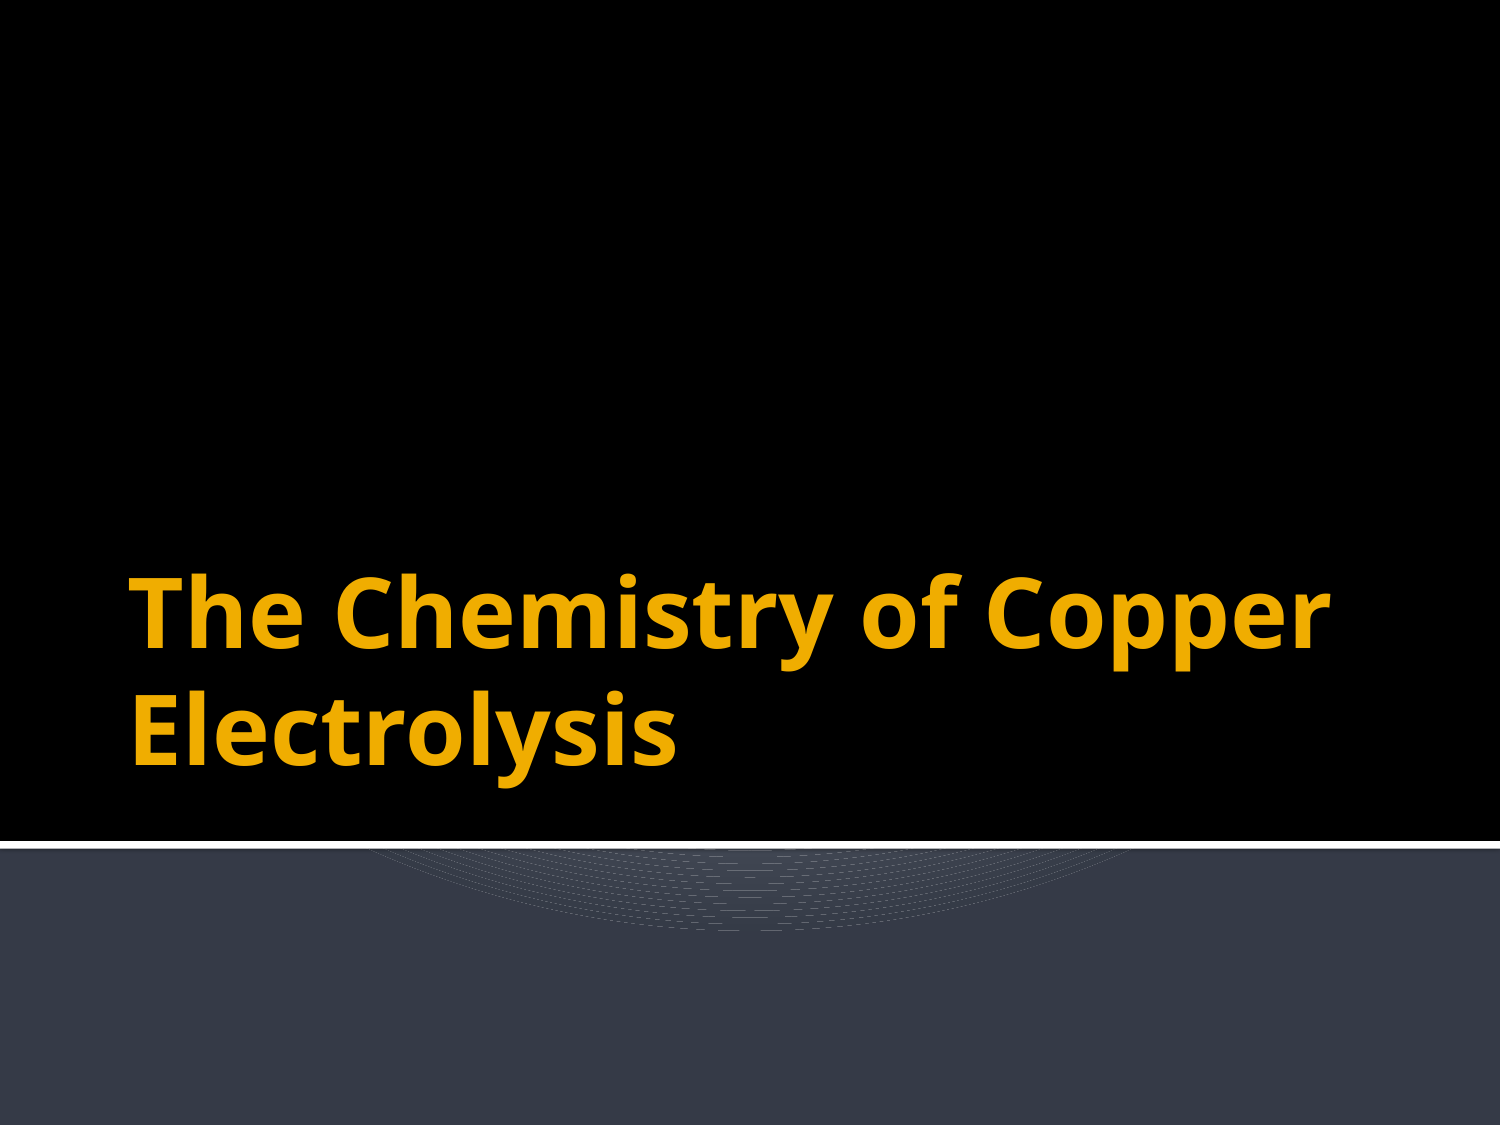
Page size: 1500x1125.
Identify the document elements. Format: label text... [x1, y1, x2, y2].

title The Chemistry of Copper Electrolysis [112, 550, 1438, 825]
